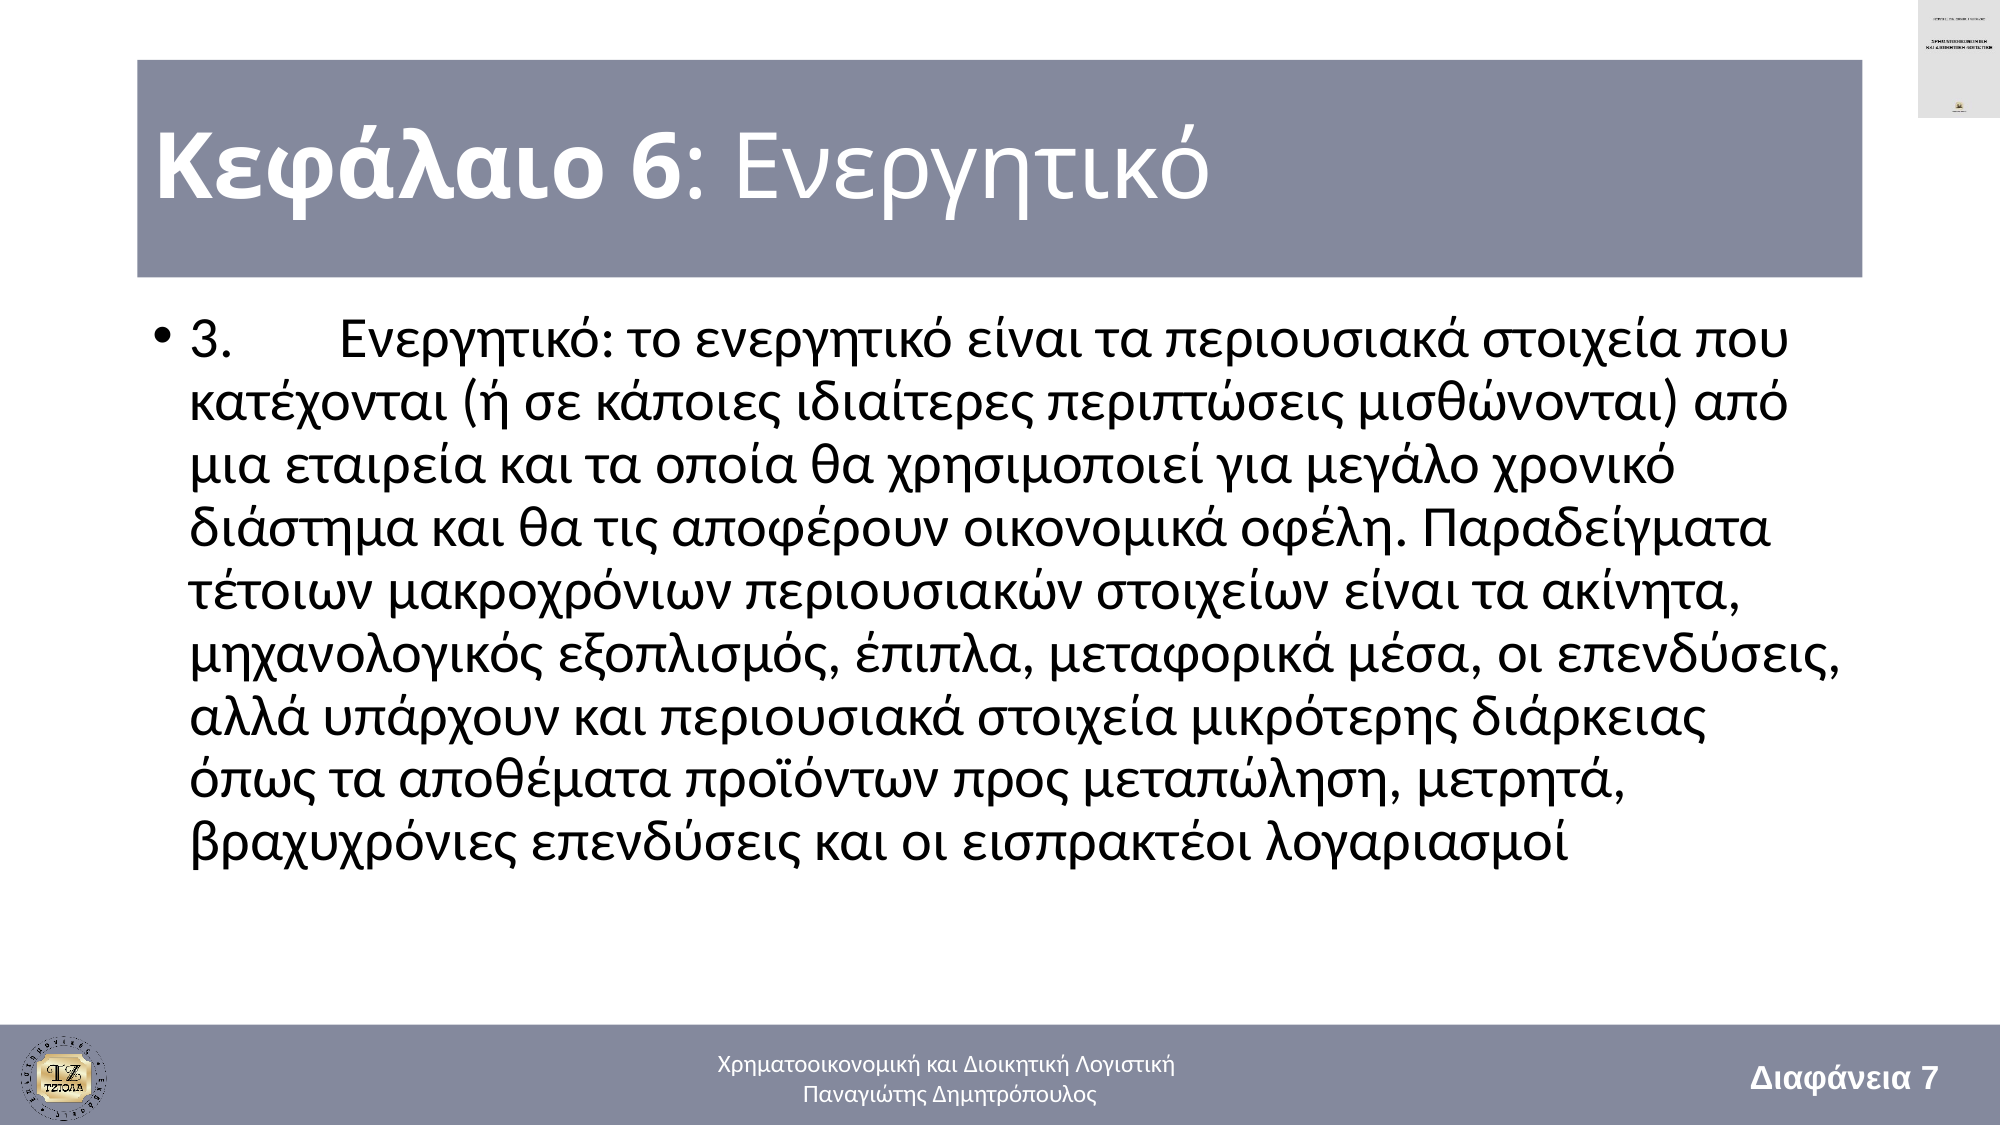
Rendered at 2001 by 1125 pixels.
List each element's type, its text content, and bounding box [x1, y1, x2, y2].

list 3. Ενεργητικό: το ενεργητικό είναι τα περιουσιακά στοιχεία που κατέχονται (ή σε κάποιες ιδιαίτερες περιπτώσεις μισθώνονται) από μια εταιρεία και τα οποία θα χρησιμοποιεί για μεγάλο χρονικό διάστημα και θα τις αποφέρουν οικονομικά οφέλη. Παραδείγματα τέτοιων μακροχρόνιων περιουσιακών στοιχείων είναι τα ακίνητα, μηχανολογικός εξοπλισμός, έπιπλα, μεταφορικά μέσα, οι επενδύσεις, αλλά υπάρχουν και περιουσιακά στοιχεία μικρότερης διάρκειας όπως τα αποθέματα προϊόντων προς μεταπώληση, μετρητά, βραχυχρόνιες επενδύσεις και οι εισπρακτέοι λογαριασμοί [137, 299, 1863, 1014]
picture [1918, 0, 2000, 118]
title Κεφάλαιο 6: Ενεργητικό [137, 59, 1863, 278]
text_box Χρηματοοικονομική και Διοικητική Λογιστική Παναγιώτης Δημητρόπουλος [152, 1055, 1742, 1125]
picture [18, 1035, 109, 1123]
text_box [0, 1024, 2000, 1125]
text_box Διαφάνεια 7 [1644, 1048, 1954, 1125]
